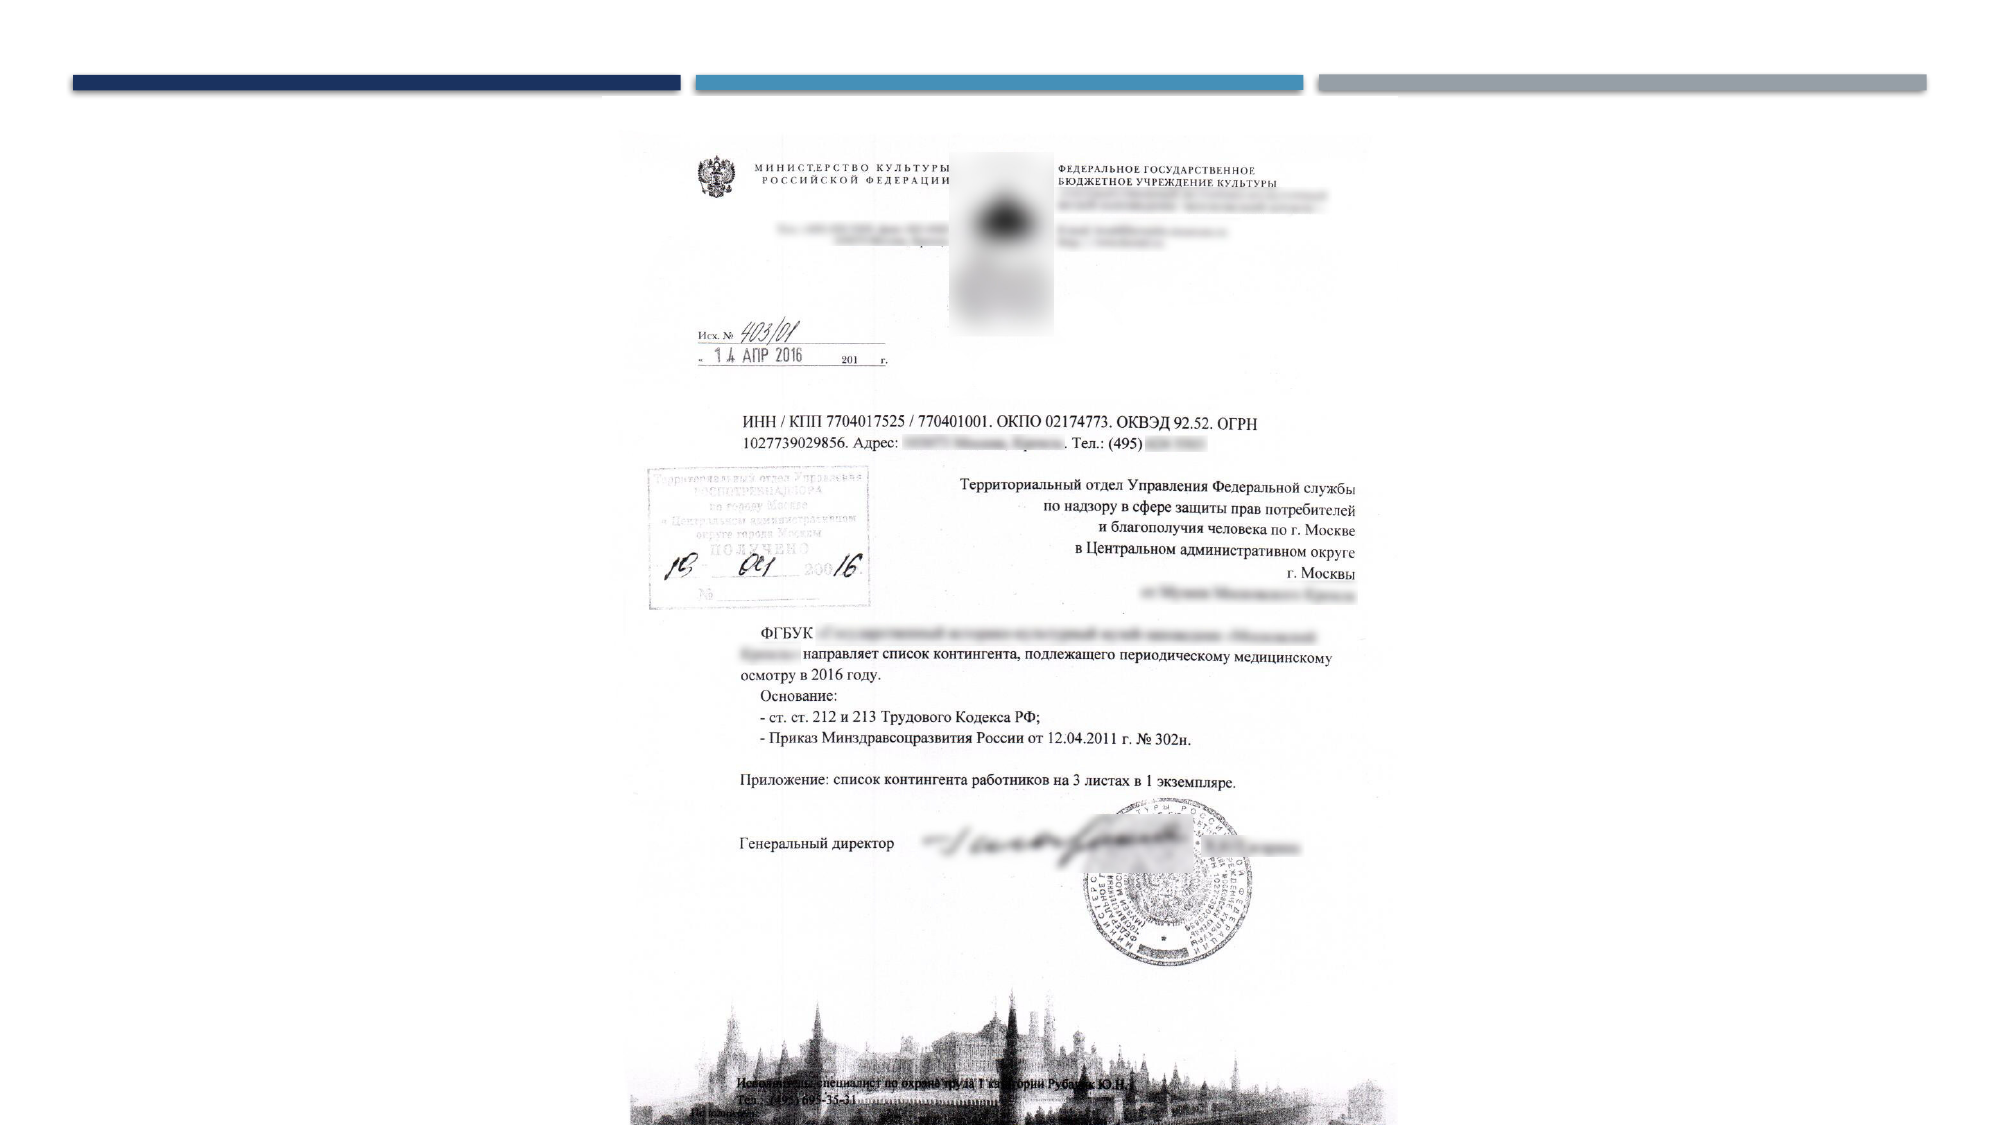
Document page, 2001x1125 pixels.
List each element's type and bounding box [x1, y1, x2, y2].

picture [601, 96, 1399, 1125]
